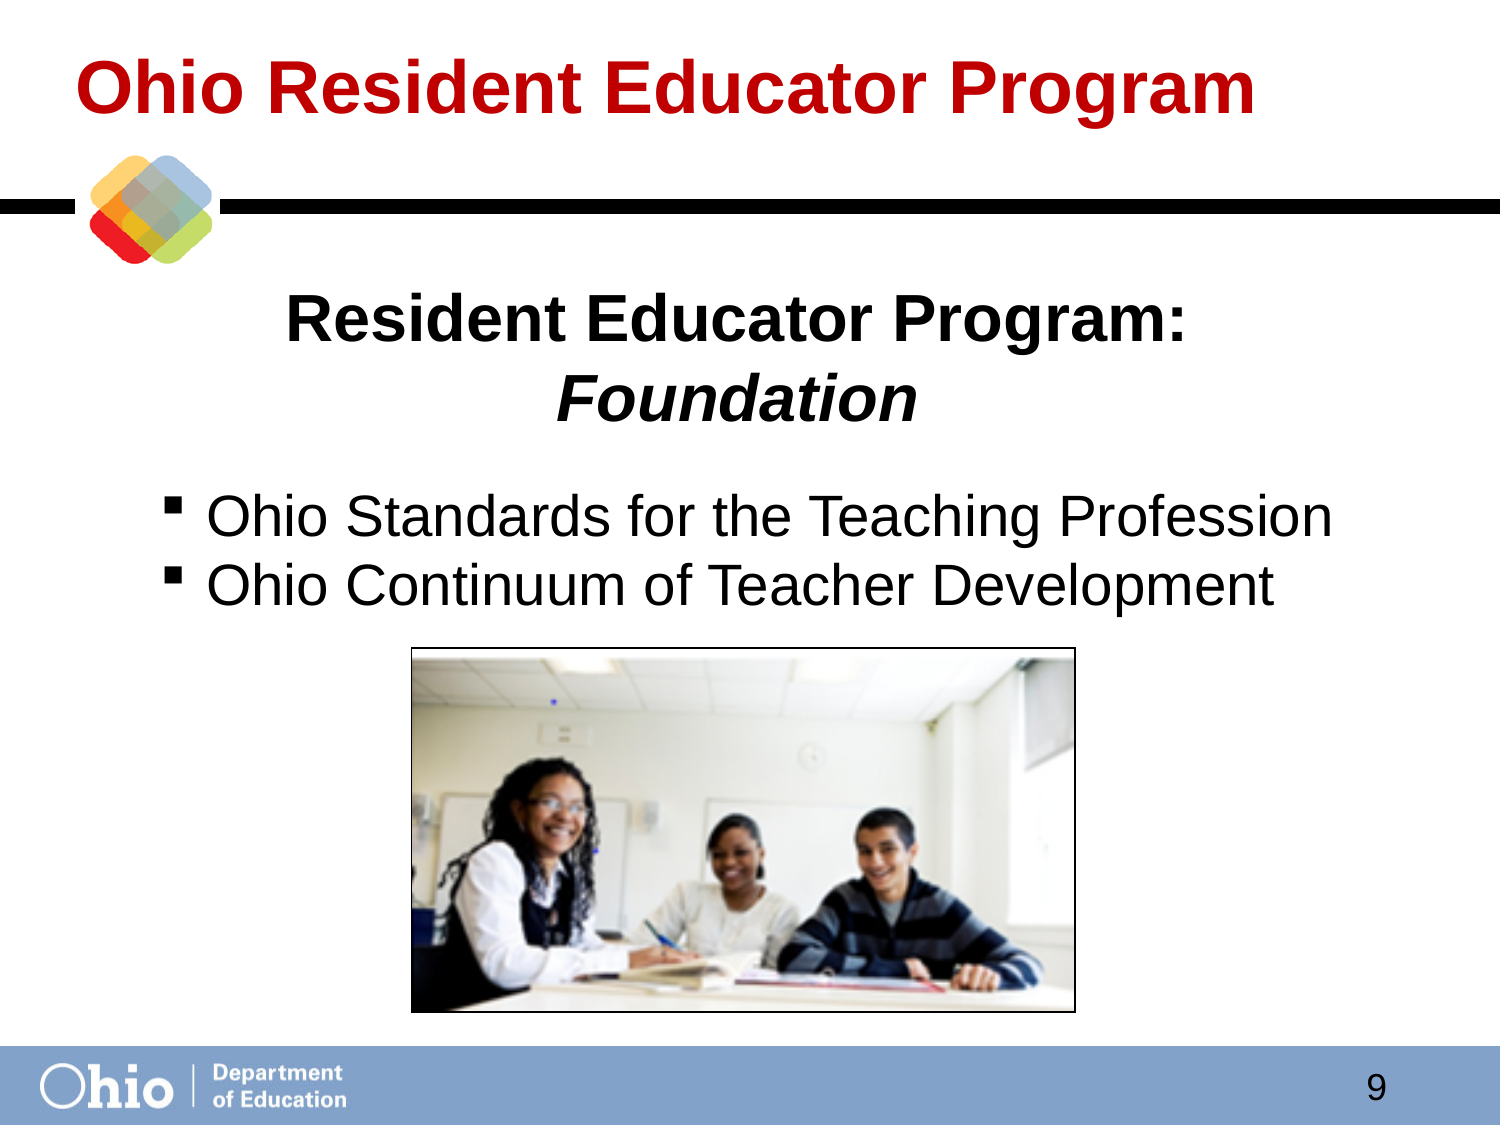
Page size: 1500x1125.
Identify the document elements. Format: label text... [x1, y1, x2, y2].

picture [0, 1046, 1500, 1125]
text_box [0, 199, 69, 213]
picture [74, 149, 221, 276]
title Ohio Resident Educator Program [75, 38, 1500, 130]
text_box 9 [1309, 1055, 1445, 1116]
text_box [225, 199, 1500, 213]
list Resident Educator Program: Foundation Ohio Standards for the Teaching Profession Ohio Continuum of Teacher Development [99, 275, 1375, 1050]
picture [412, 648, 1075, 1012]
